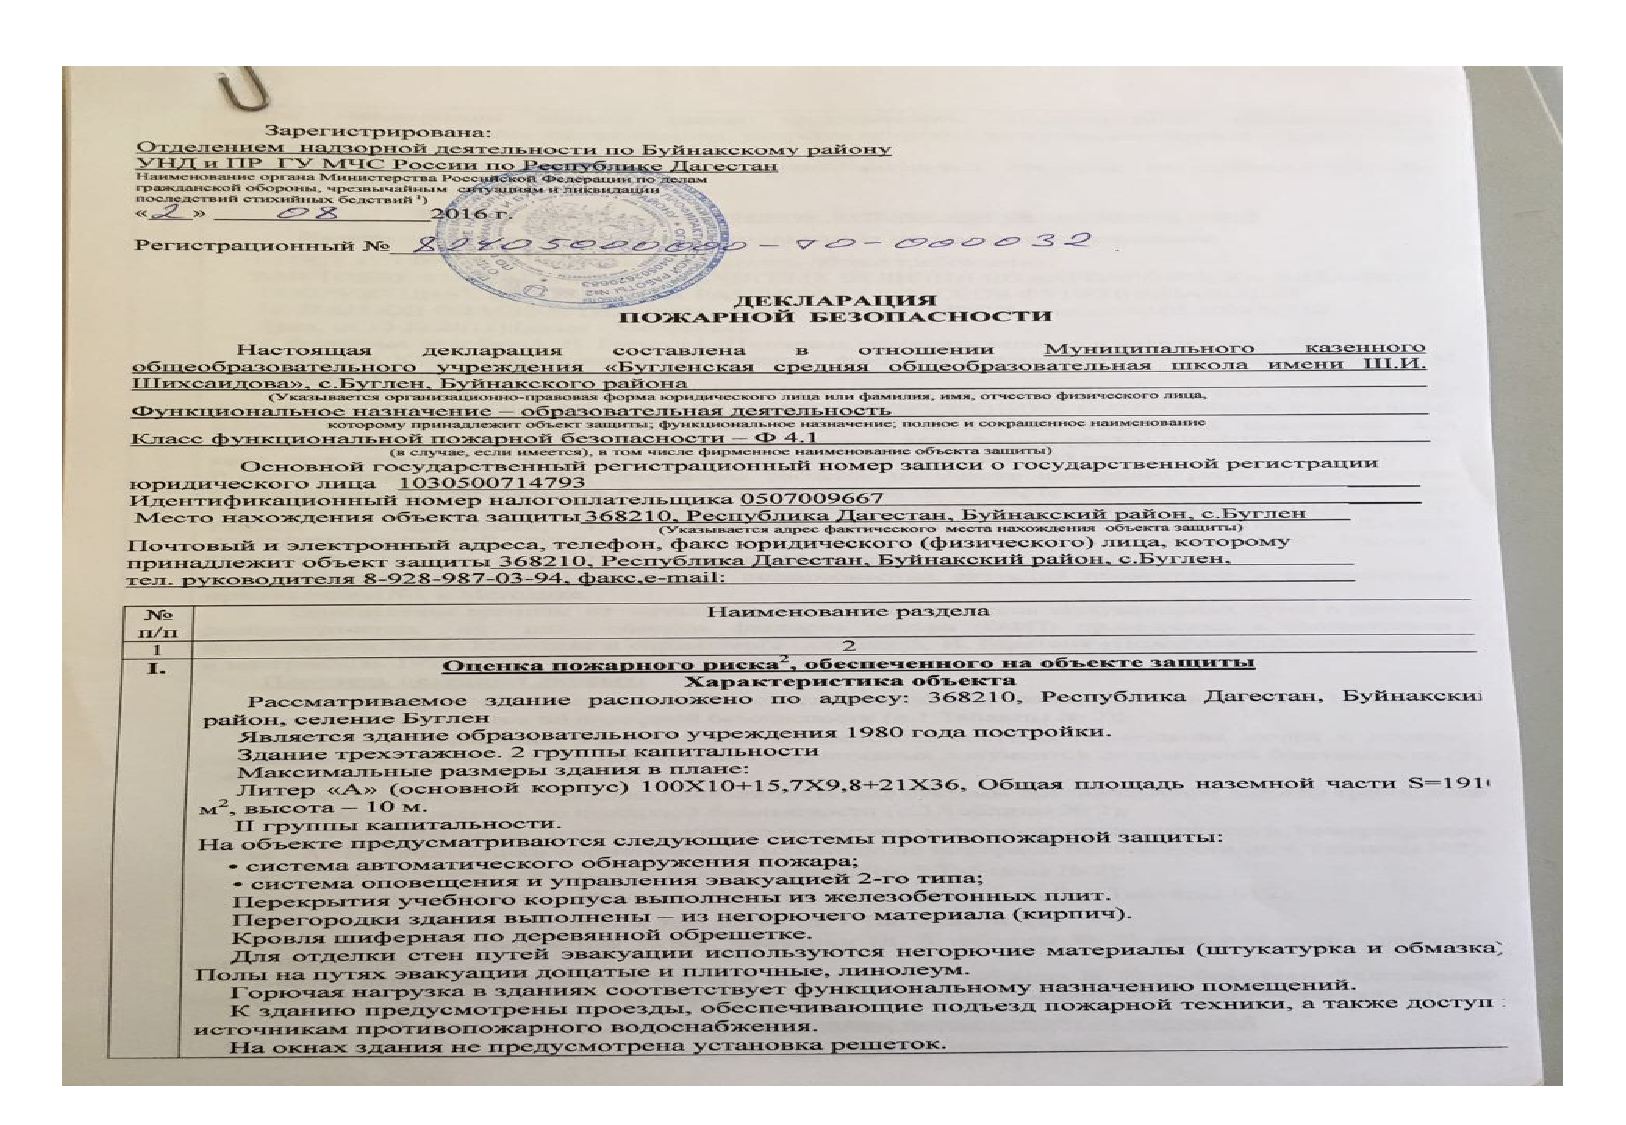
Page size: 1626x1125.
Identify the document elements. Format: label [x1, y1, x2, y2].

picture [62, 66, 1563, 1086]
